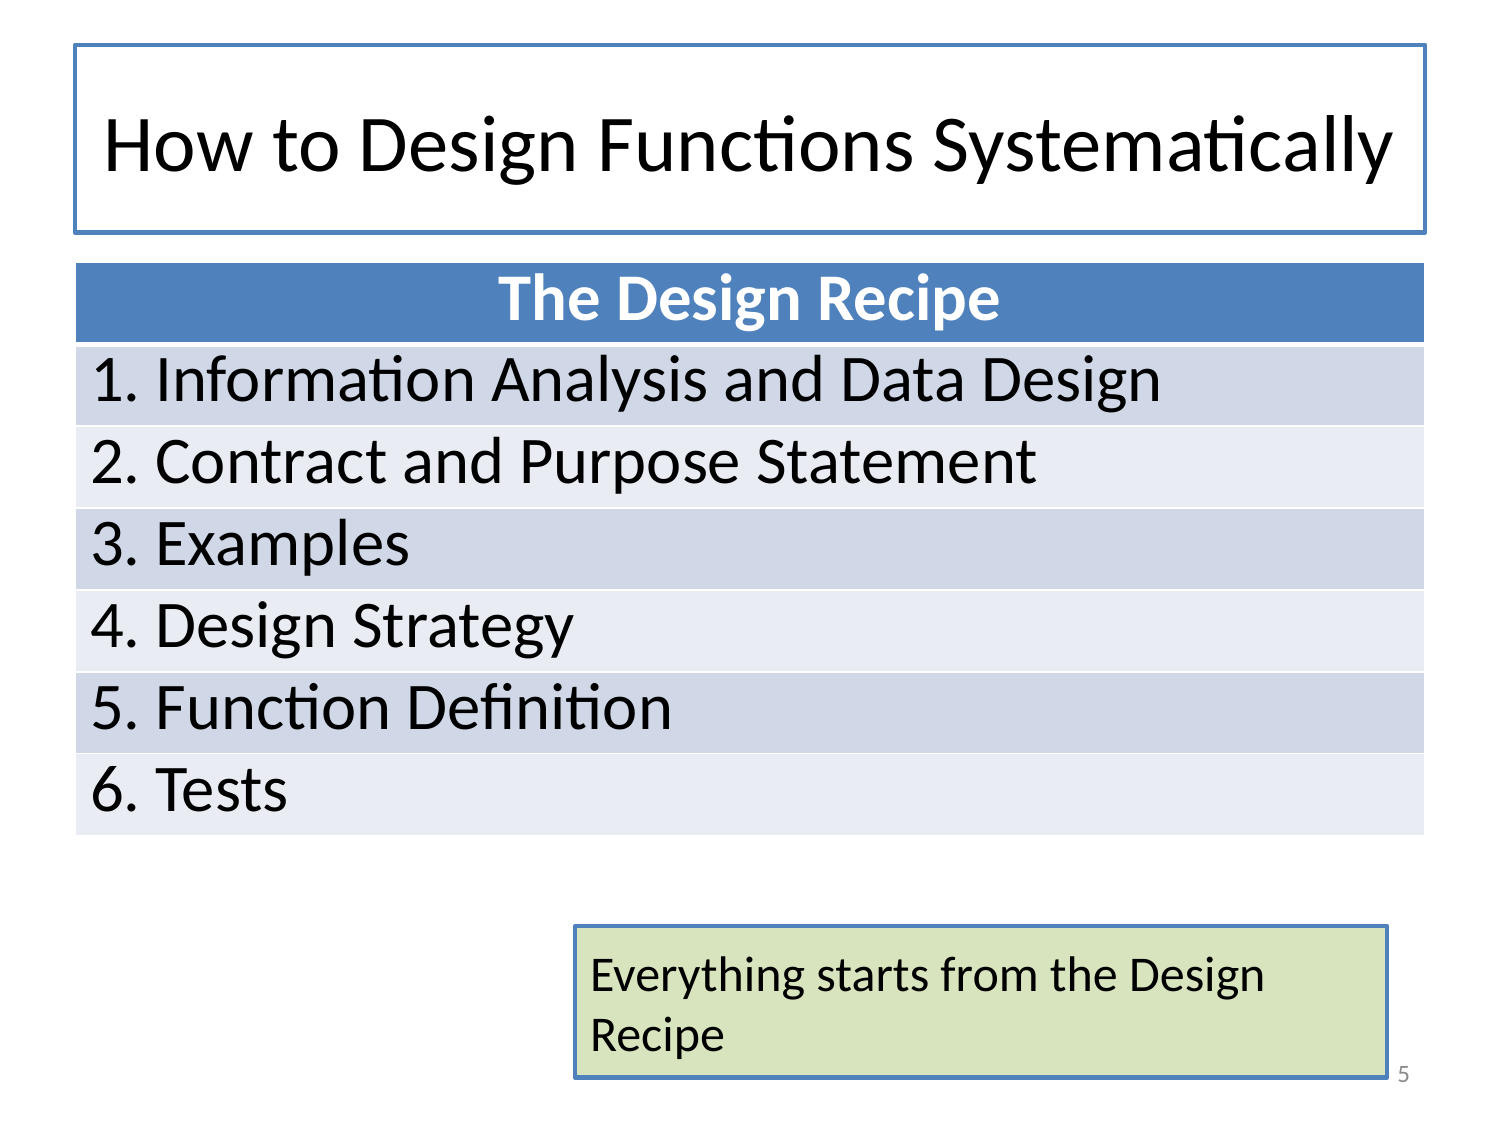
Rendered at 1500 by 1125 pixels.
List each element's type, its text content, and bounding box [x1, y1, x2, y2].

title How to Design Functions Systematically [73, 43, 1427, 235]
table_cell 1. Information Analysis and Data Design [76, 347, 1424, 425]
table_cell 6. Tests [76, 754, 1424, 835]
table_header The Design Recipe [76, 263, 1424, 342]
table_cell 5. Function Definition [76, 673, 1424, 753]
slide_number 5 [1074, 1042, 1425, 1103]
table_cell 3. Examples [76, 509, 1424, 589]
table_cell 2. Contract and Purpose Statement [76, 427, 1424, 507]
text_box Everything starts from the Design Recipe [573, 924, 1389, 1080]
table_cell 4. Design Strategy [76, 591, 1424, 671]
